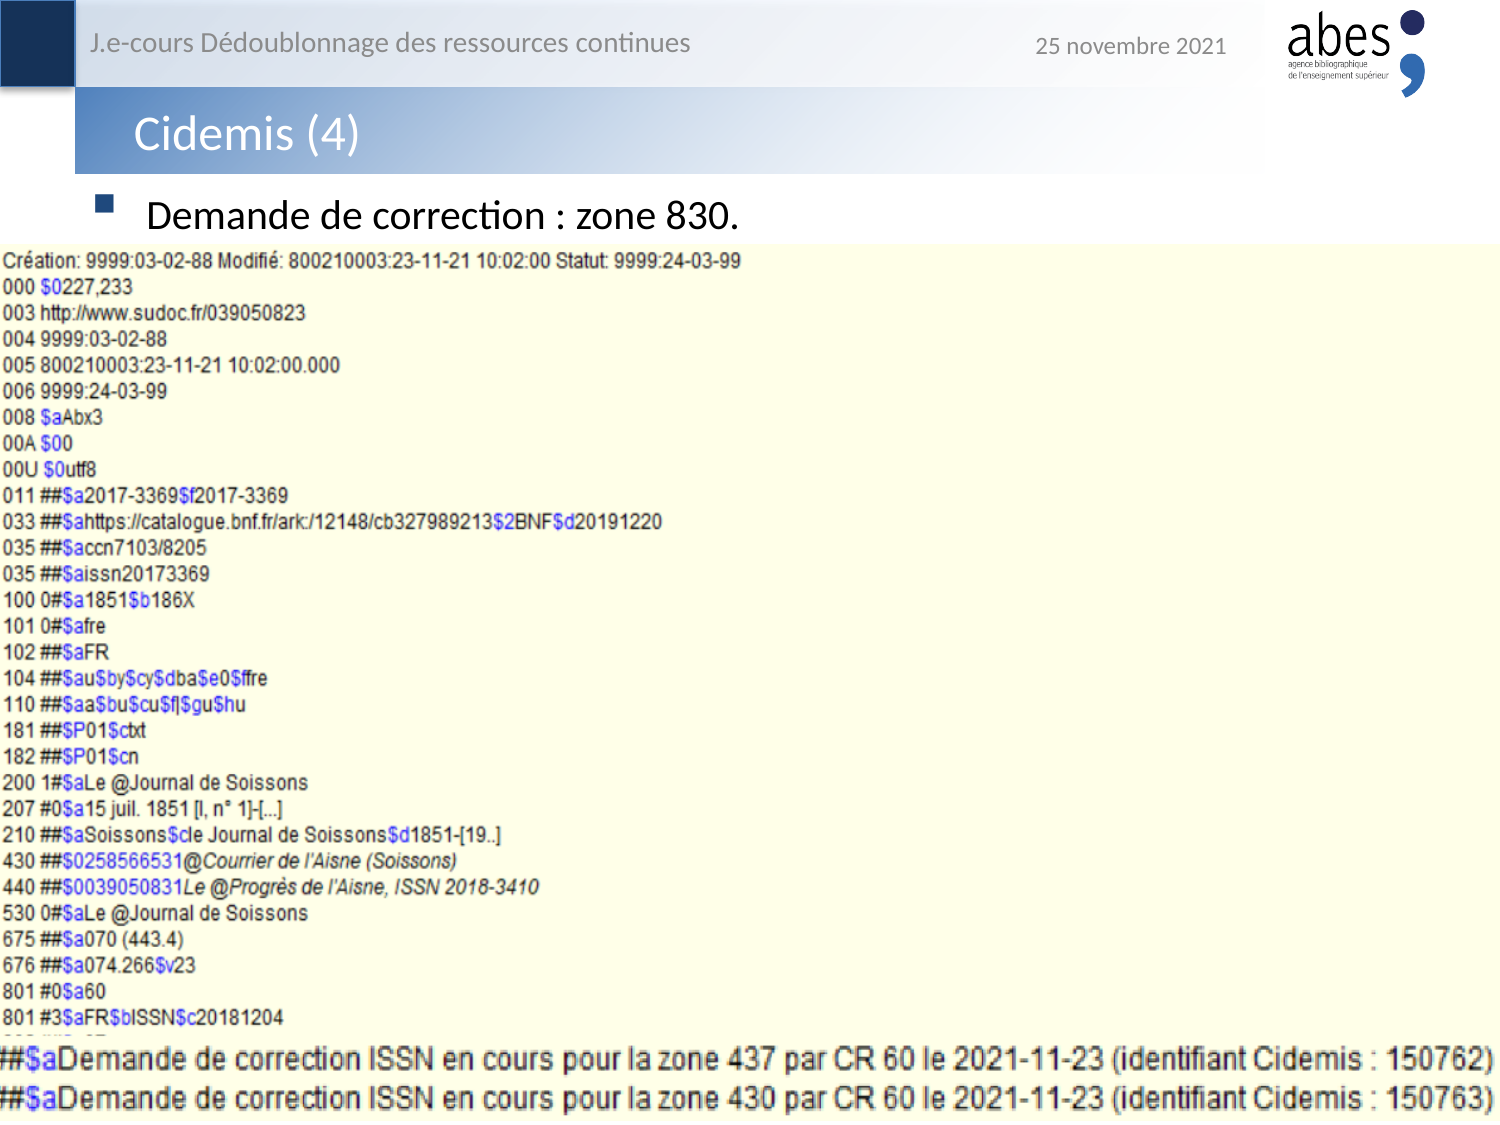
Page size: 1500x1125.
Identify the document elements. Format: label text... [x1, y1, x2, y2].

footer J.e-cours Dédoublonnage des ressources continues [75, 0, 790, 82]
list Demande de correction : zone 830. [75, 193, 1425, 243]
title Cidemis (4) [75, 87, 1265, 174]
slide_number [1000, 14, 1243, 75]
picture [0, 244, 1500, 1121]
picture [1288, 10, 1425, 98]
